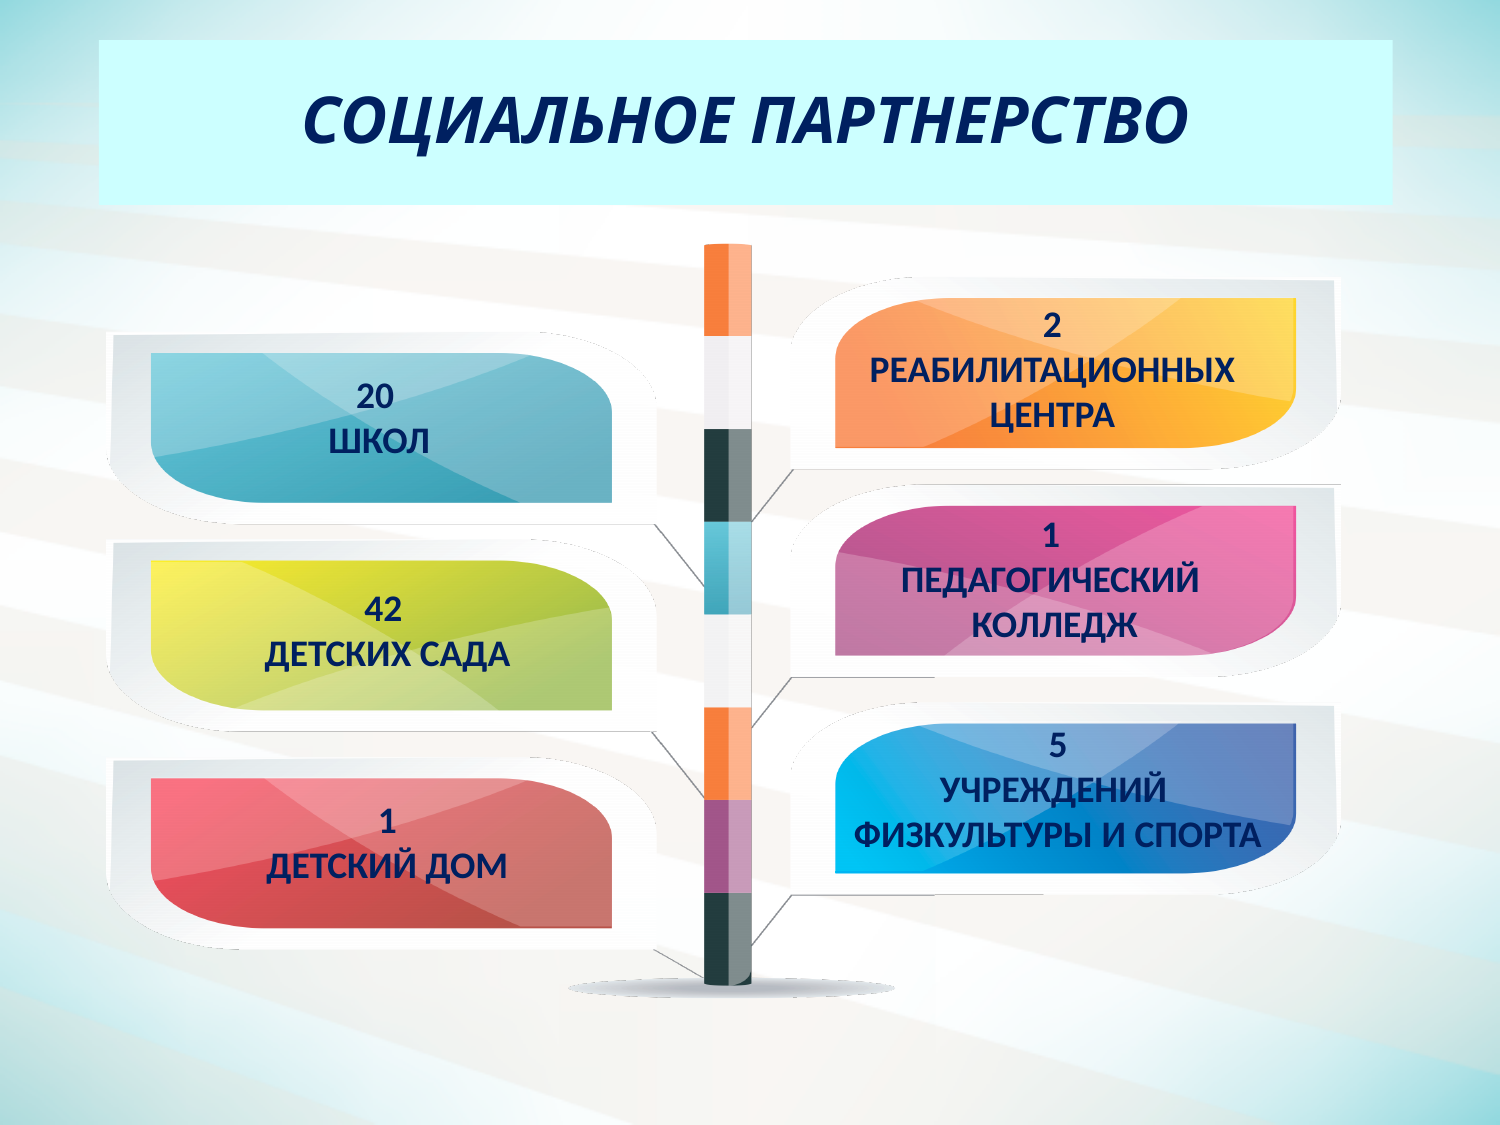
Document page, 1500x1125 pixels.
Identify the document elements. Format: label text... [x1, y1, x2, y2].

picture [0, 0, 1500, 1125]
title СОЦИАЛЬНОЕ ПАРТНЕРСТВО [98, 40, 1393, 205]
